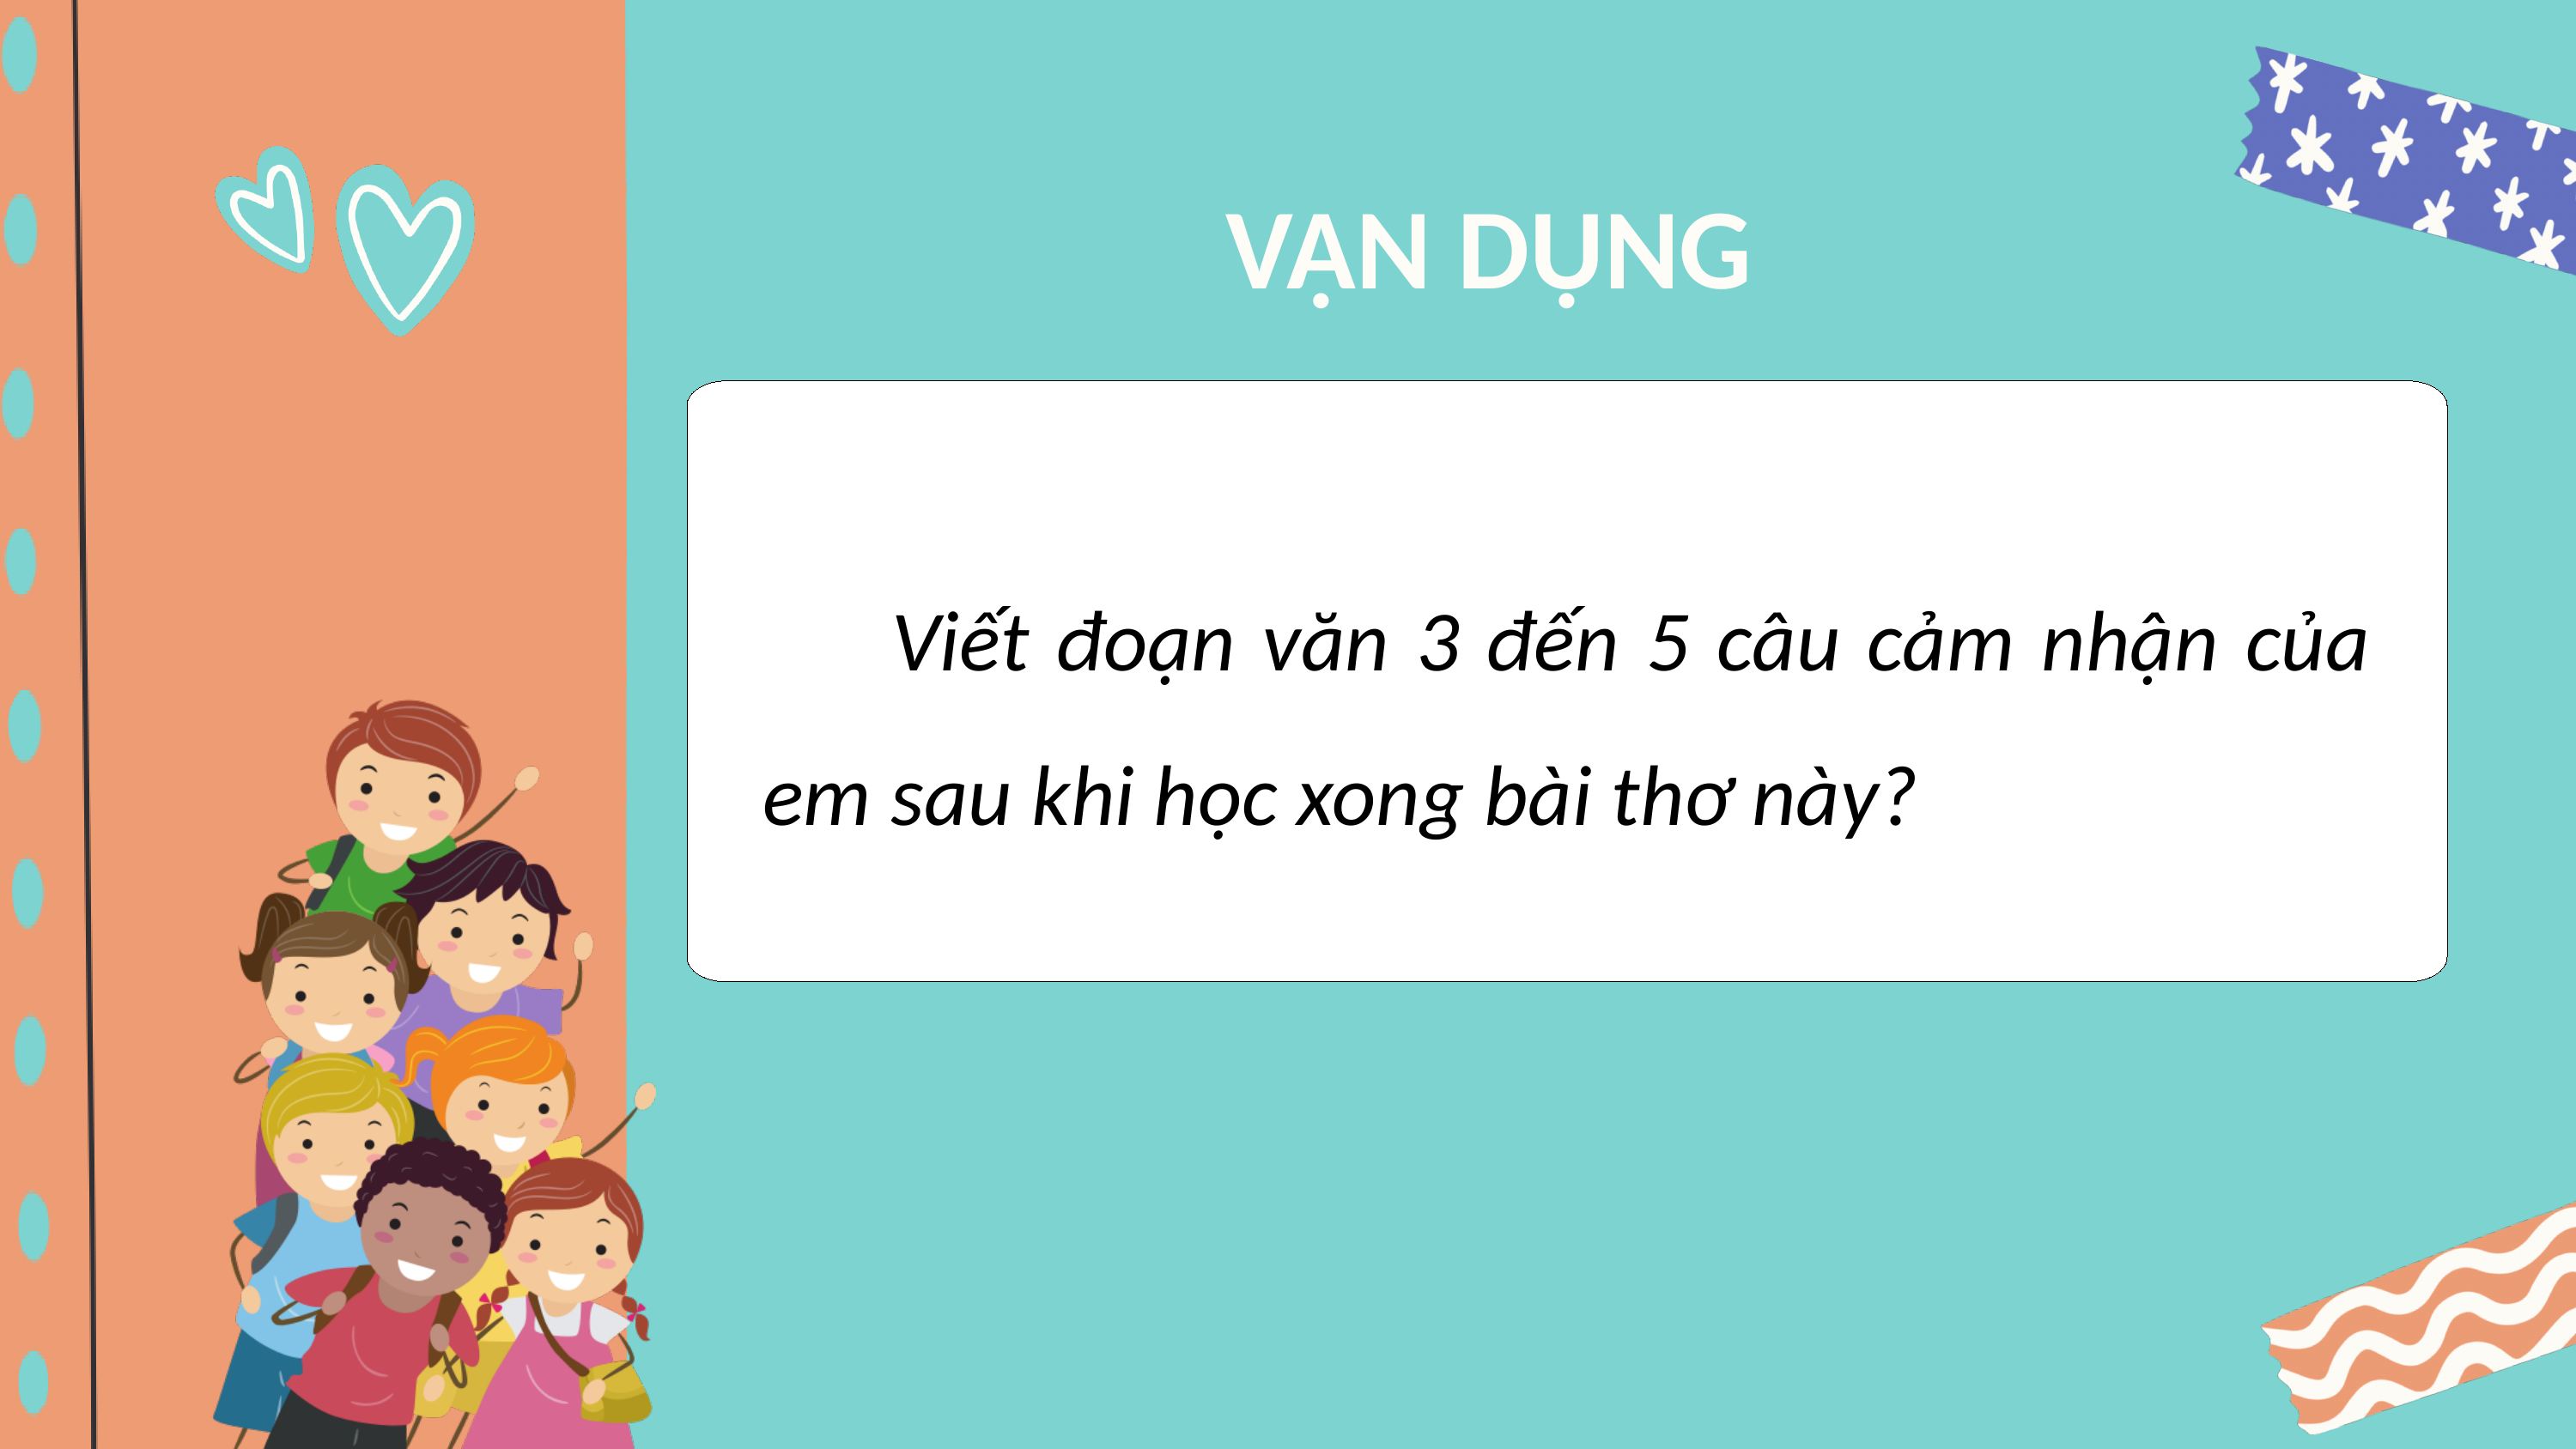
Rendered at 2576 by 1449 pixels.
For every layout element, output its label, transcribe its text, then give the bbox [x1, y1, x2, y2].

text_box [686, 380, 2448, 982]
picture [2220, 45, 2576, 276]
picture [2250, 1197, 2576, 1440]
text_box VẬN DỤNG [1041, 132, 1937, 312]
picture [0, 0, 656, 1449]
